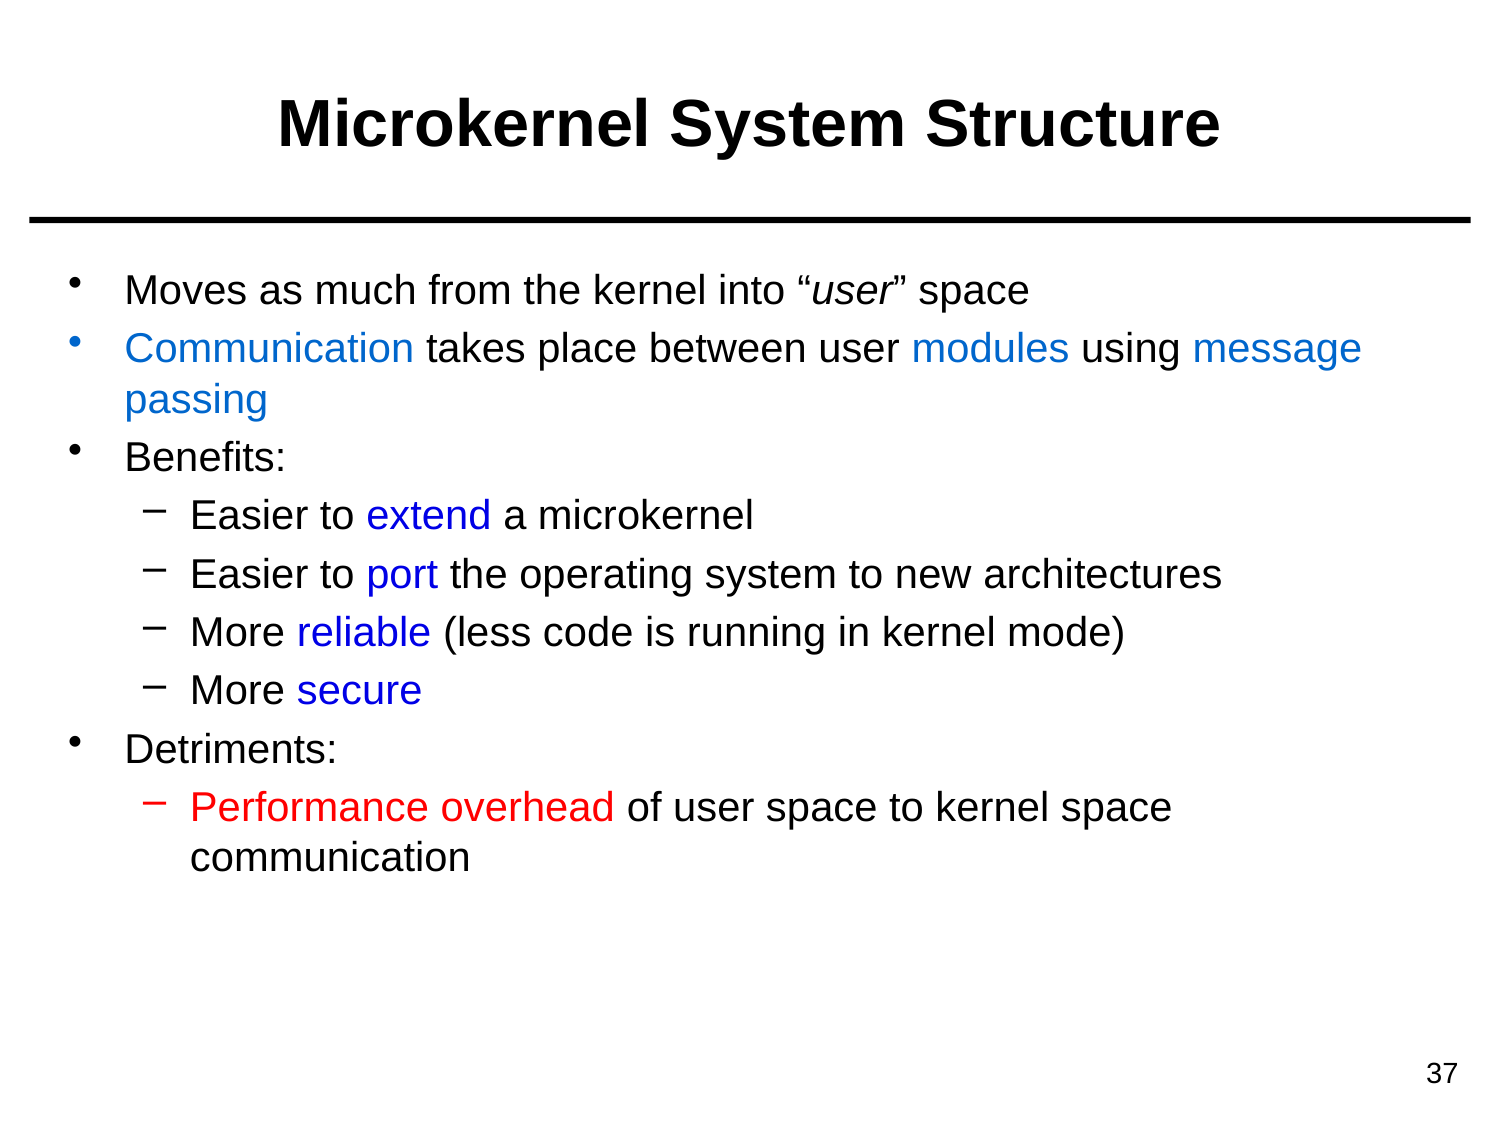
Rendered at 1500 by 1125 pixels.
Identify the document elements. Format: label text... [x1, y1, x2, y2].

title Microkernel System Structure [53, 26, 1447, 214]
list Moves as much from the kernel into “user” space Communication takes place between user modules using message passing Benefits: Easier to extend a microkernel Easier to port the operating system to new architectures More reliable (less code is running in kernel mode) More secure Detriments: Performance overhead of user space to kernel space communication [53, 255, 1447, 1024]
slide_number 37 [1316, 1046, 1474, 1098]
